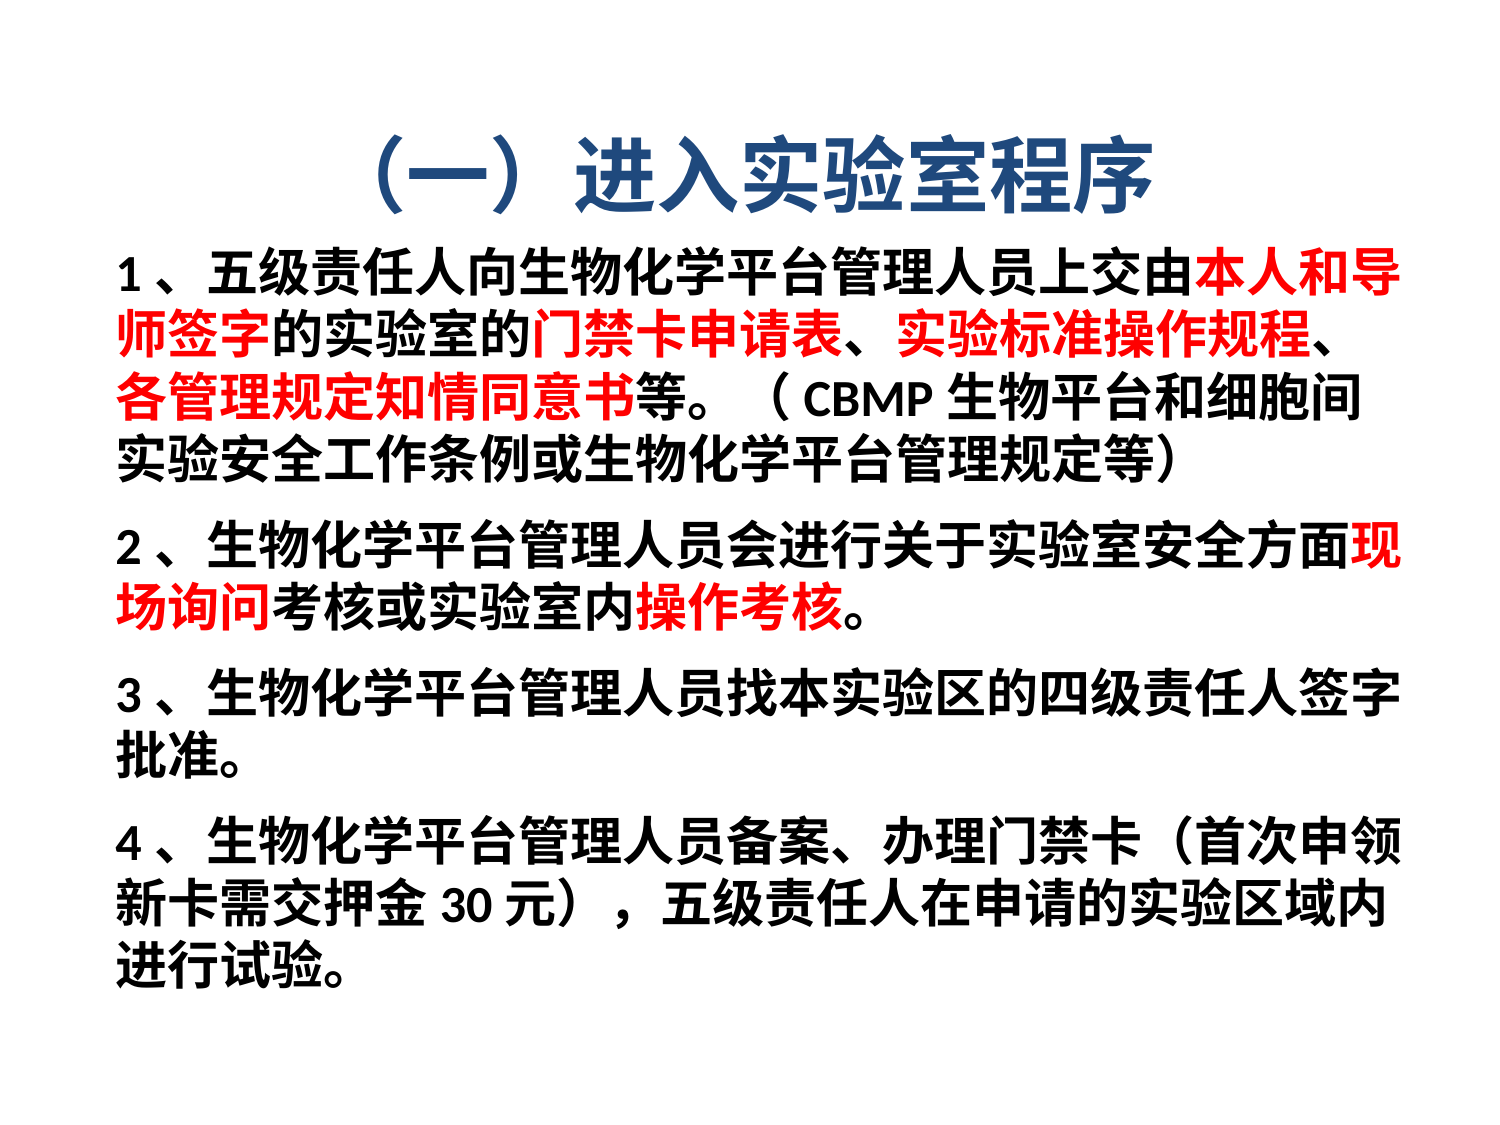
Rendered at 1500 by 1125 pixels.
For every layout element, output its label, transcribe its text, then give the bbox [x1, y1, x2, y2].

title （一）进入实验室程序 [64, 90, 1415, 256]
list 1、五级责任人向生物化学平台管理人员上交由本人和导师签字的实验室的门禁卡申请表、实验标准操作规程、各管理规定知情同意书等。（CBMP生物平台和细胞间实验安全工作条例或生物化学平台管理规定等） 2、生物化学平台管理人员会进行关于实验室安全方面现场询问考核或实验室内操作考核。 3、生物化学平台管理人员找本实验区的四级责任人签字批准。 4、生物化学平台管理人员备案、办理门禁卡（首次申领新卡需交押金30元），五级责任人在申请的实验区域内进行试验。 [100, 231, 1424, 1035]
